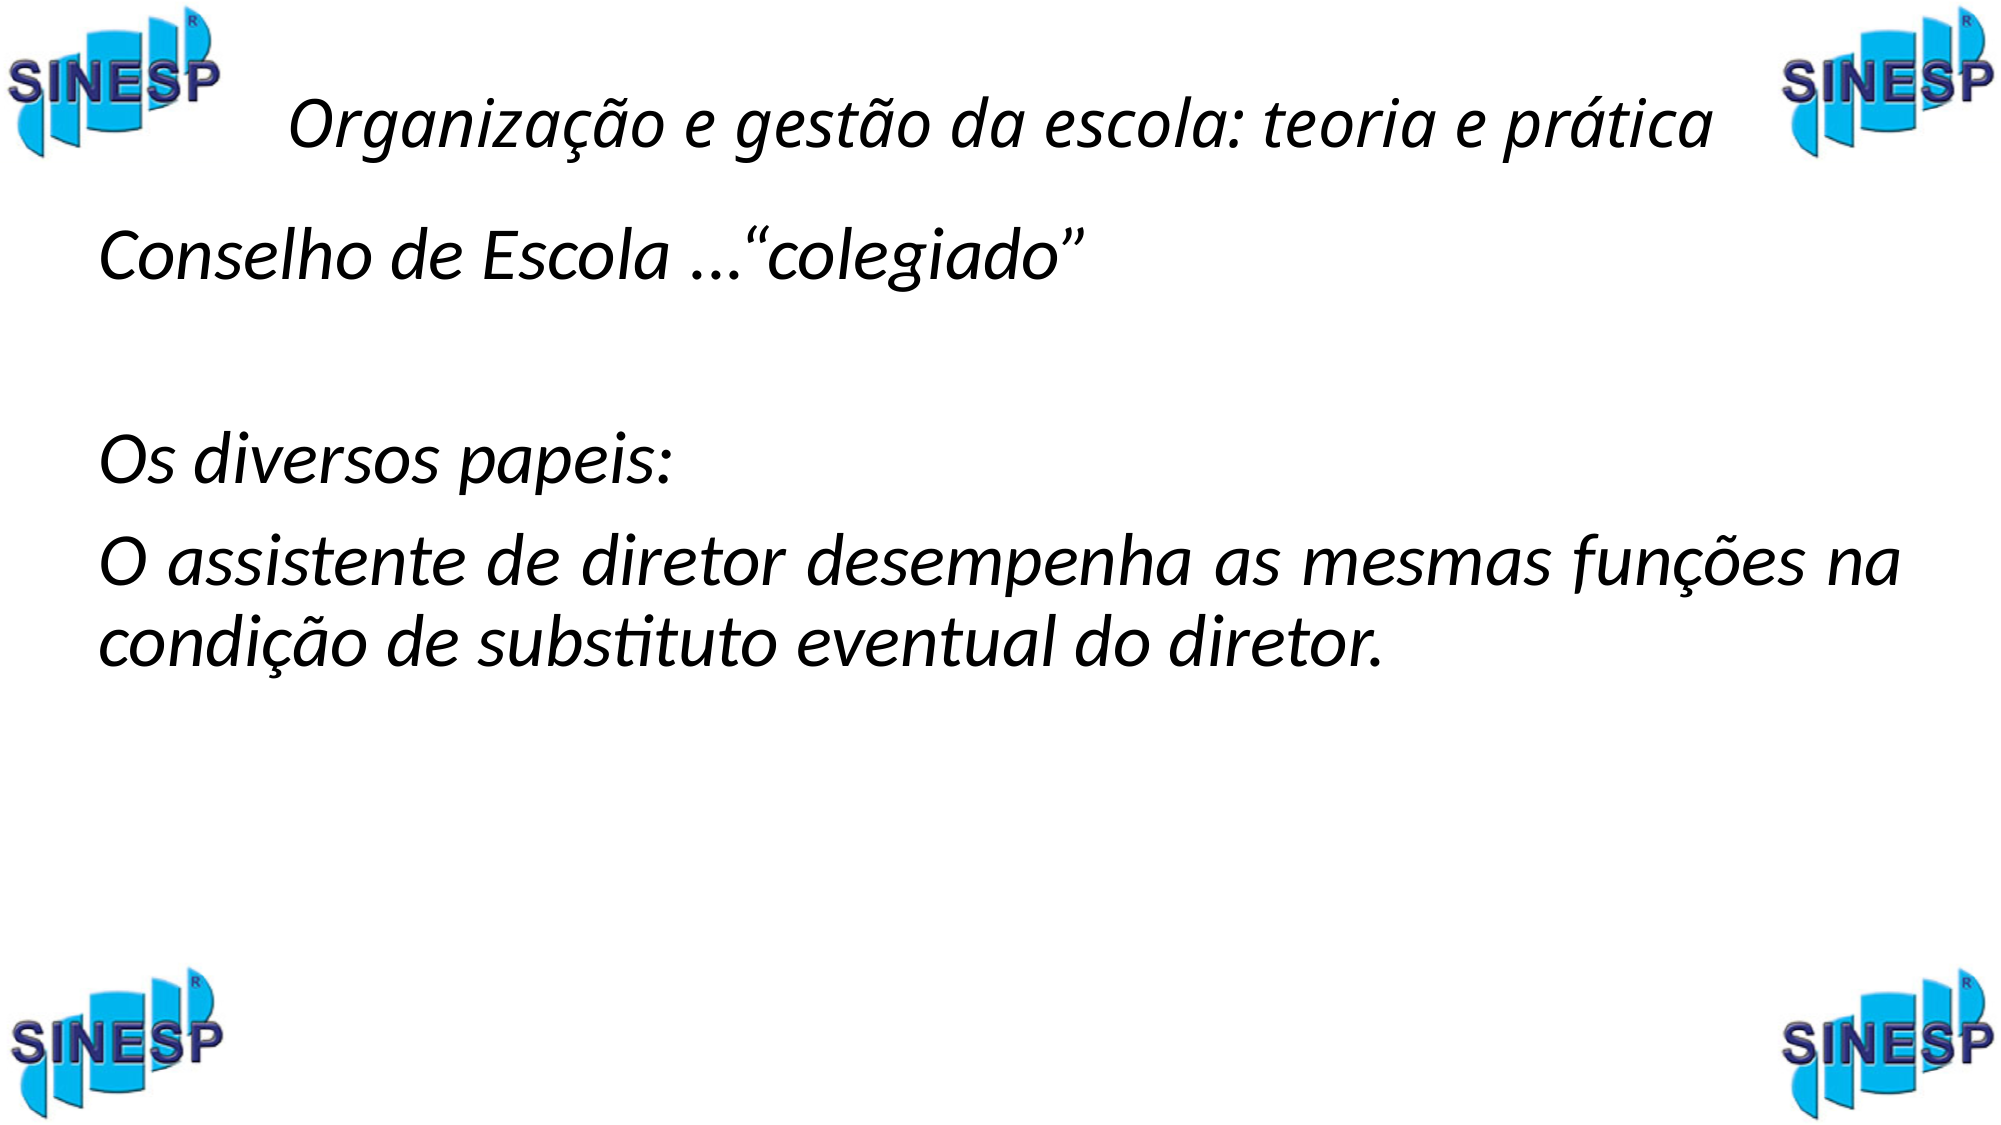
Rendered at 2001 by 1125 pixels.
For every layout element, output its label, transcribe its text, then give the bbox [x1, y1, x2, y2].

list Conselho de Escola ...“colegiado” Os diversos papeis: O assistente de diretor desempenha as mesmas funções na condição de substituto eventual do diretor. [83, 207, 1920, 965]
picture [0, 1, 226, 163]
picture [1774, 1, 2000, 163]
title Organização e gestão da escola: teoria e prática [153, 16, 1851, 207]
picture [3, 962, 229, 1124]
picture [1774, 963, 2000, 1125]
